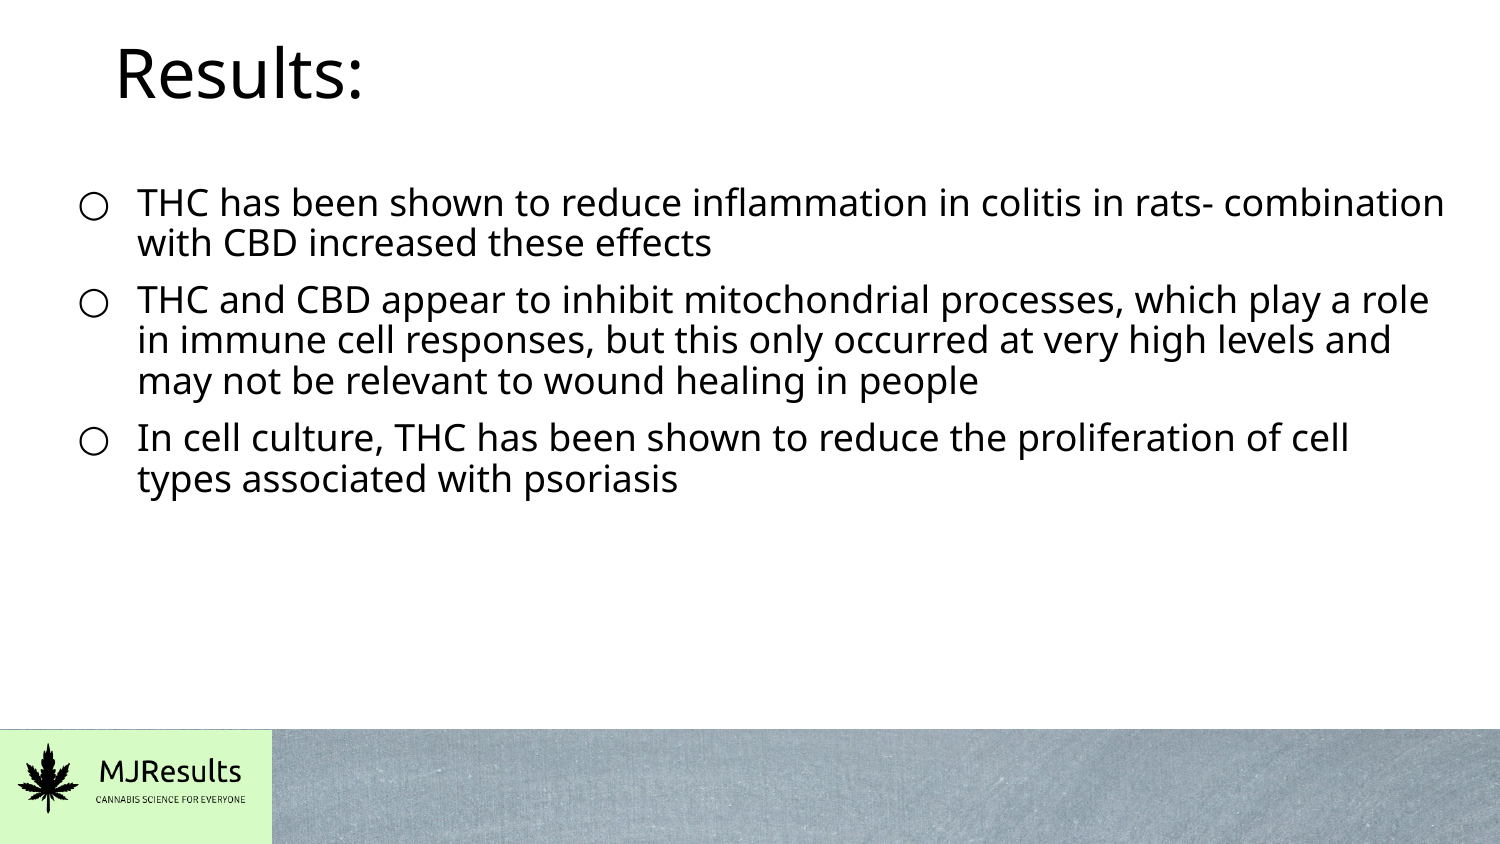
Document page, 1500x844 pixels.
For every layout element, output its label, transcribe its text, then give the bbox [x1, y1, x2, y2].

title Results: [103, 0, 1397, 158]
list THC has been shown to reduce inflammation in colitis in rats- combination with CBD increased these effects THC and CBD appear to inhibit mitochondrial processes, which play a role in immune cell responses, but this only occurred at very high levels and may not be relevant to wound healing in people In cell culture, THC has been shown to reduce the proliferation of cell types associated with psoriasis [50, 178, 1466, 792]
picture [0, 729, 1500, 844]
